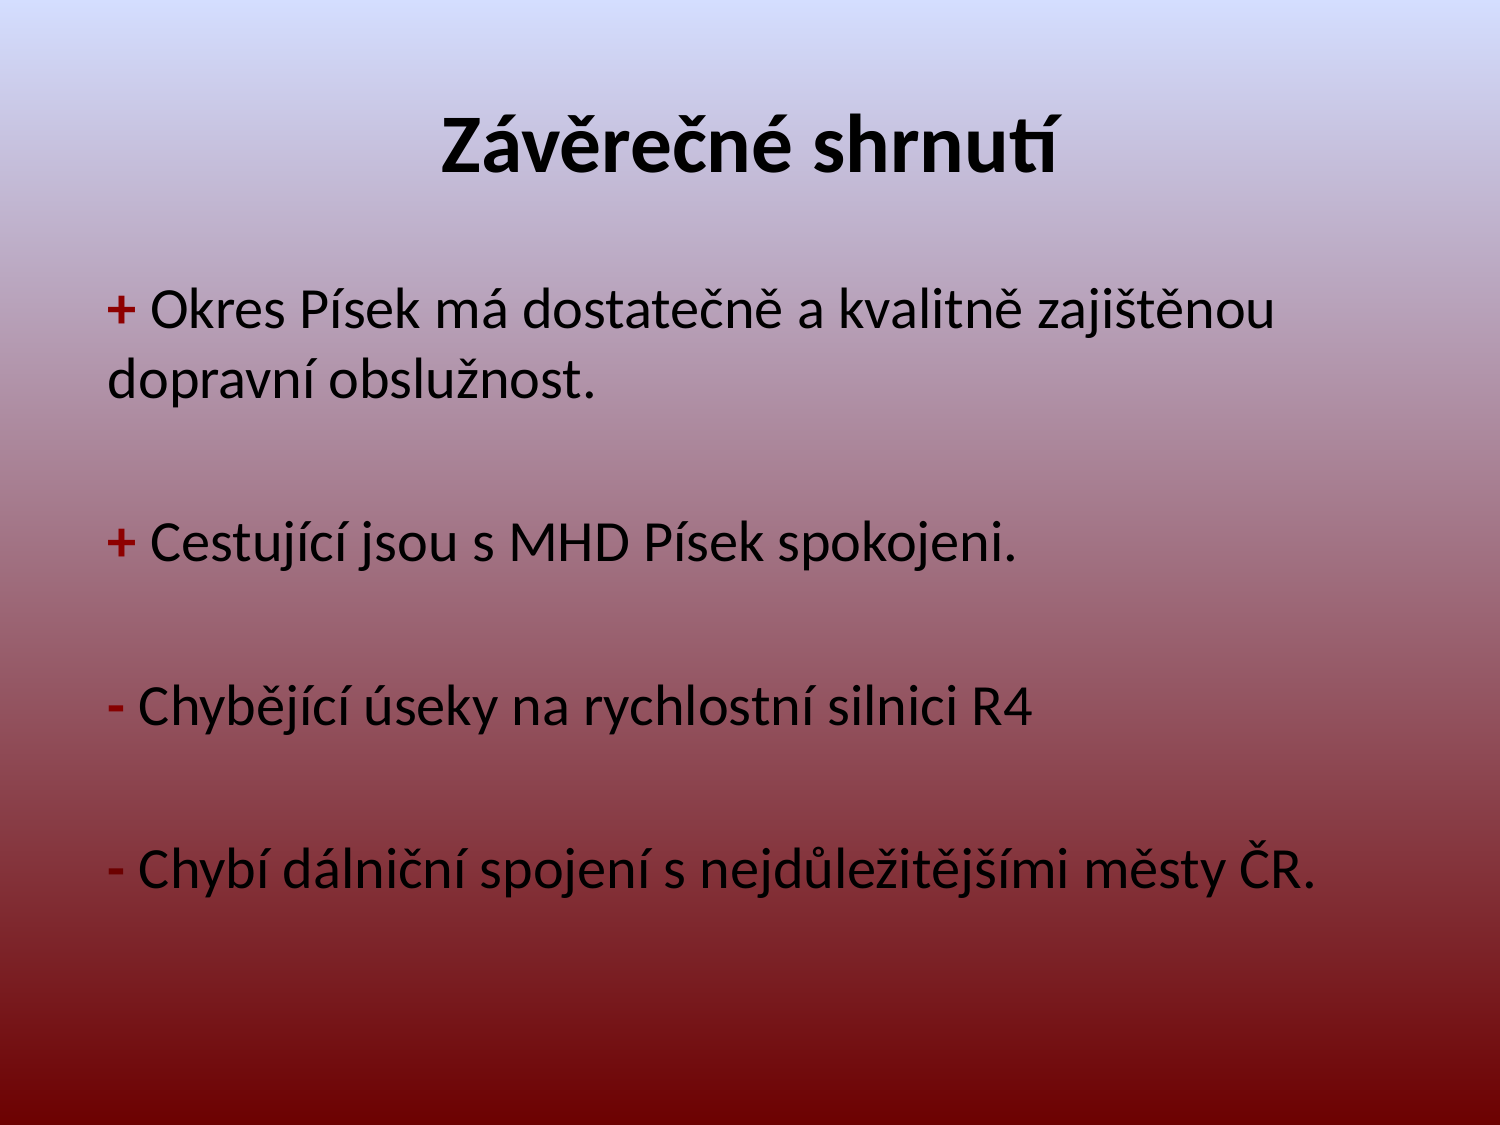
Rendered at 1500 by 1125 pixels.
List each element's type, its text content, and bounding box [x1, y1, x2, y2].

list + Okres Písek má dostatečně a kvalitně zajištěnou dopravní obslužnost. + Cestující jsou s MHD Písek spokojeni. - Chybějící úseky na rychlostní silnici R4 - Chybí dálniční spojení s nejdůležitějšími městy ČR. [75, 262, 1471, 1005]
title Závěrečné shrnutí [75, 45, 1425, 233]
